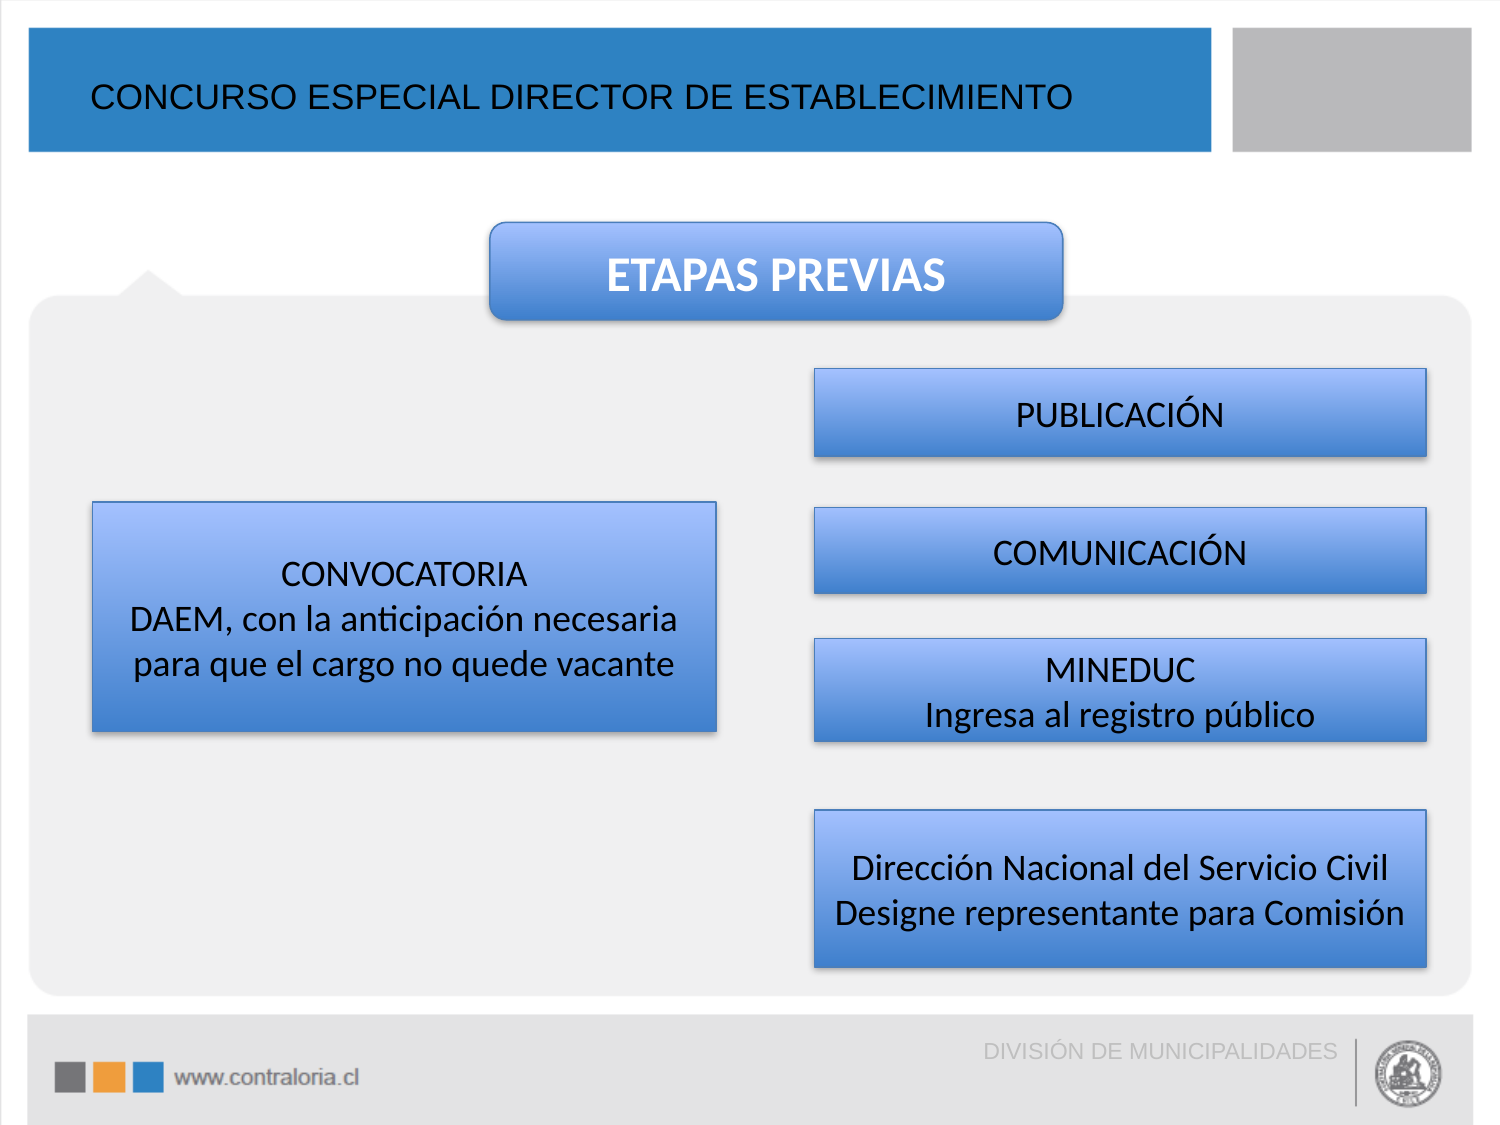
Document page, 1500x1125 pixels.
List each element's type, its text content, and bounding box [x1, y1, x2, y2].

text_box COMUNICACIÓN [814, 507, 1427, 594]
text_box CONVOCATORIA DAEM, con la anticipación necesaria para que el cargo no quede vacante [92, 501, 717, 732]
text_box PUBLICACIÓN [814, 368, 1427, 457]
text_box ETAPAS PREVIAS [489, 221, 1064, 321]
title CONCURSO ESPECIAL DIRECTOR DE ESTABLECIMIENTO [74, 44, 1098, 147]
text_box Dirección Nacional del Servicio Civil Designe representante para Comisión [814, 809, 1427, 968]
picture [0, 0, 1500, 1125]
text_box MINEDUC Ingresa al registro público [814, 638, 1427, 742]
list [74, 208, 1447, 968]
list DIVISIÓN DE MUNICIPALIDADES [290, 1029, 1354, 1073]
